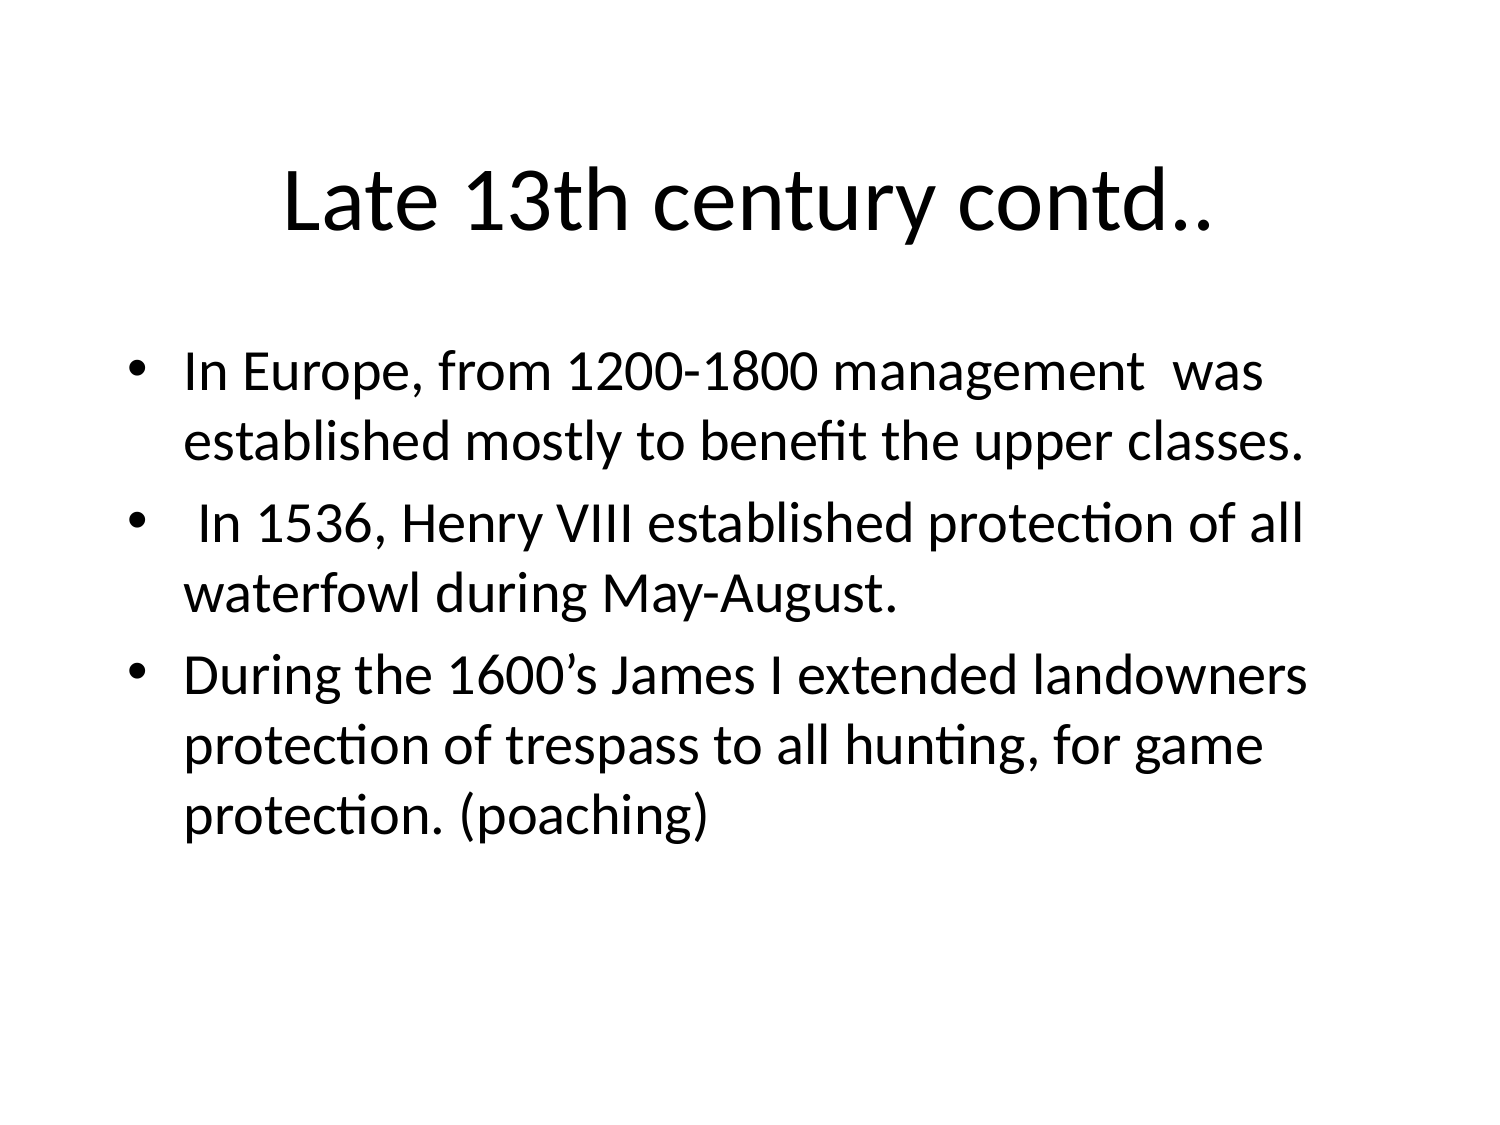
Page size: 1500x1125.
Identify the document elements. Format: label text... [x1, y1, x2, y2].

title Late 13th century contd.. [112, 99, 1388, 288]
list In Europe, from 1200-1800 management was established mostly to benefit the upper classes. In 1536, Henry VIII established protection of all waterfowl during May-August. During the 1600’s James I extended landowners protection of trespass to all hunting, for game protection. (poaching) [112, 324, 1388, 1000]
